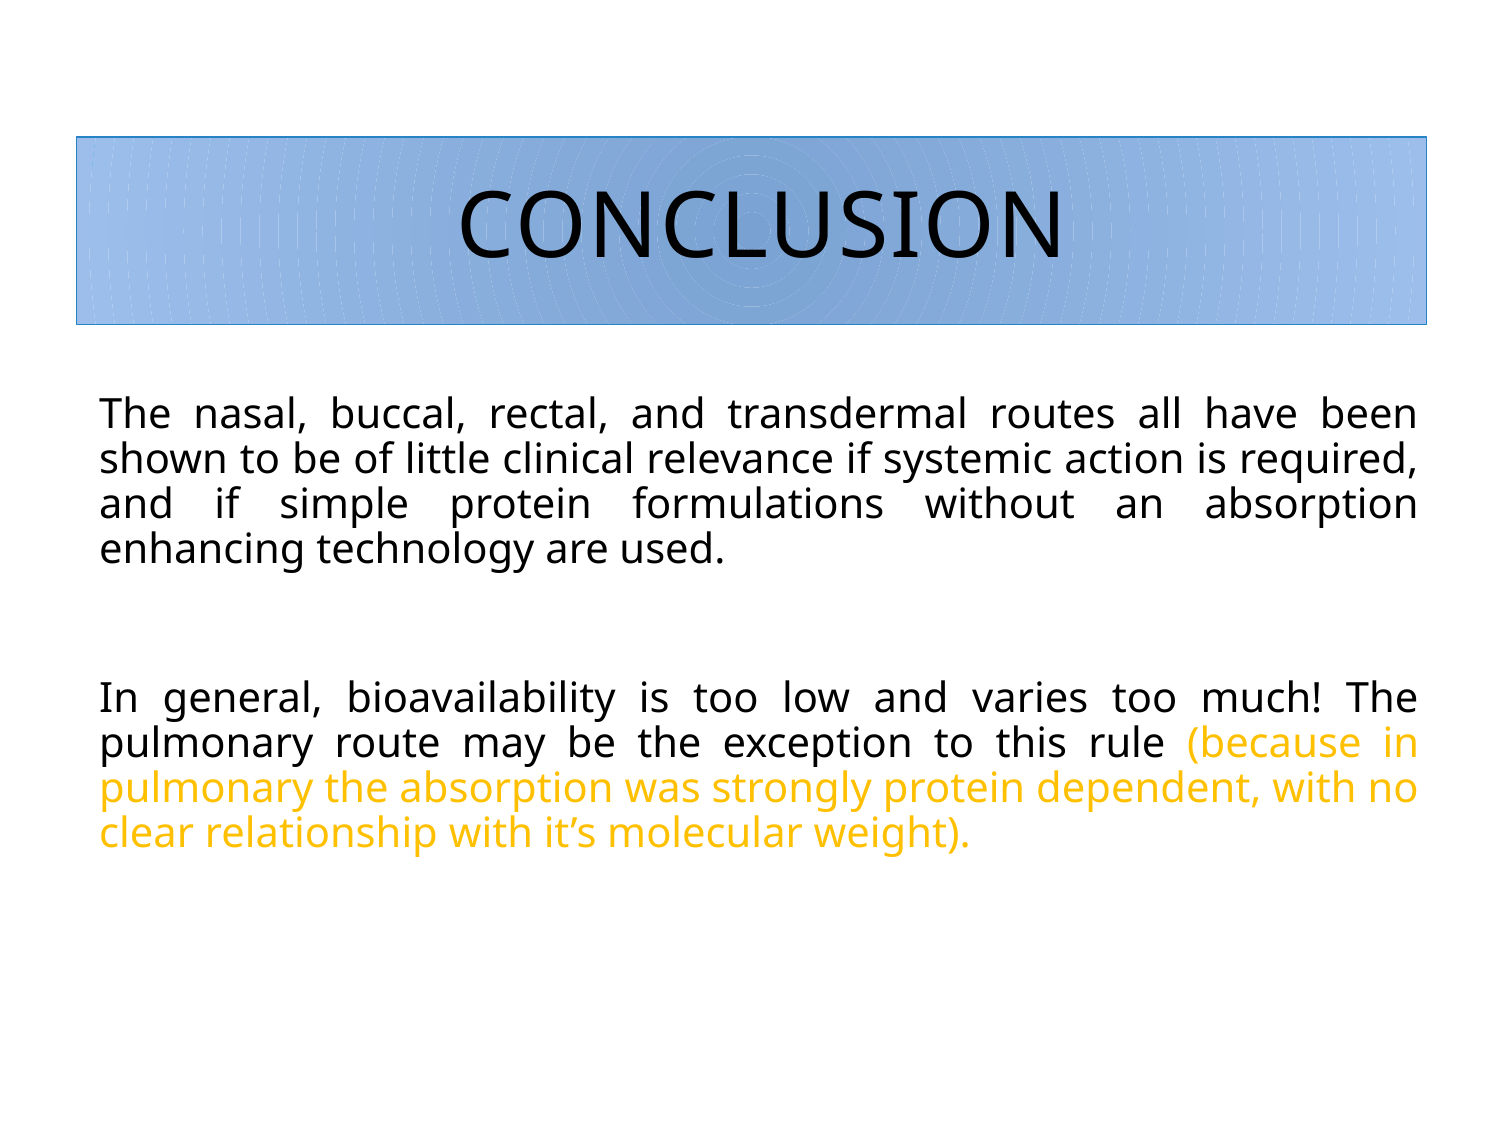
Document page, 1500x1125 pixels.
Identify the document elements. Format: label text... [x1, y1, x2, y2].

list The nasal, buccal, rectal, and transdermal routes all have been shown to be of little clinical relevance if systemic action is required, and if simple protein formulations without an absorption enhancing technology are used. In general, bioavailability is too low and varies too much! The pulmonary route may be the exception to this rule (because in pulmonary the absorption was strongly protein dependent, with no clear relationship with it’s molecular weight). [76, 385, 1427, 1059]
title Conclusion [76, 136, 1427, 325]
